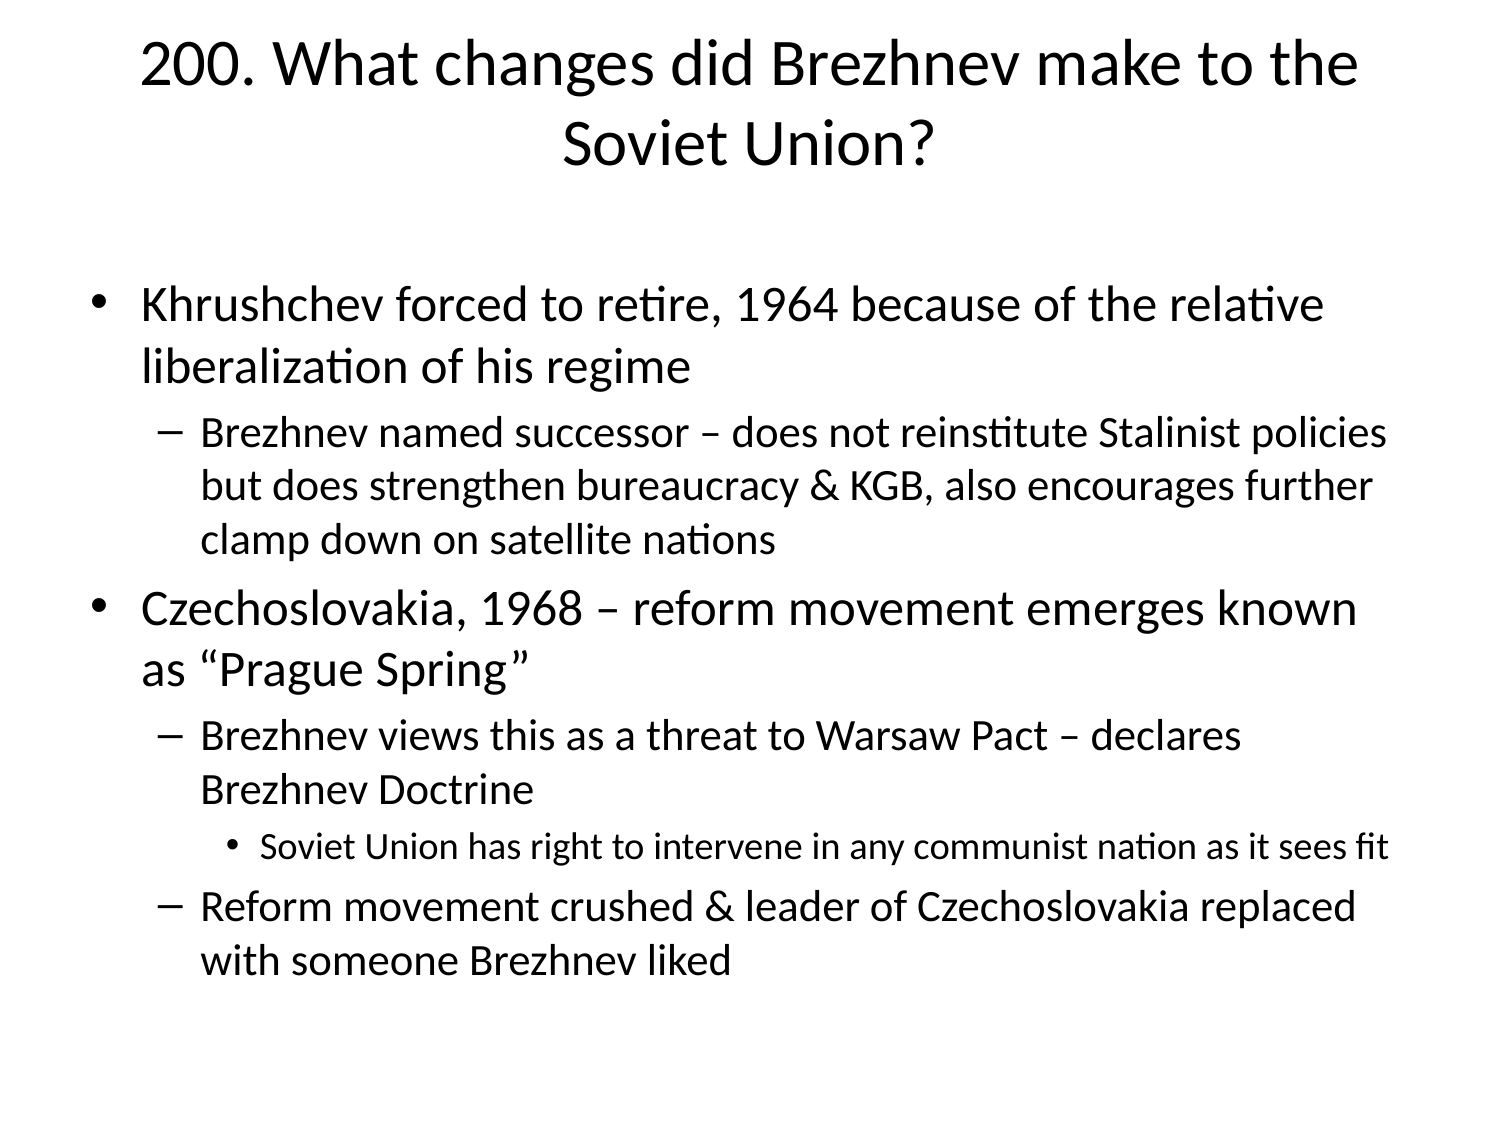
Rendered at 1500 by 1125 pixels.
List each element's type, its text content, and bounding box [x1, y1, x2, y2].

list Khrushchev forced to retire, 1964 because of the relative liberalization of his regime Brezhnev named successor – does not reinstitute Stalinist policies but does strengthen bureaucracy & KGB, also encourages further clamp down on satellite nations Czechoslovakia, 1968 – reform movement emerges known as “Prague Spring” Brezhnev views this as a threat to Warsaw Pact – declares Brezhnev Doctrine Soviet Union has right to intervene in any communist nation as it sees fit Reform movement crushed & leader of Czechoslovakia replaced with someone Brezhnev liked [75, 262, 1425, 1005]
title 200. What changes did Brezhnev make to the Soviet Union? [75, 45, 1425, 233]
